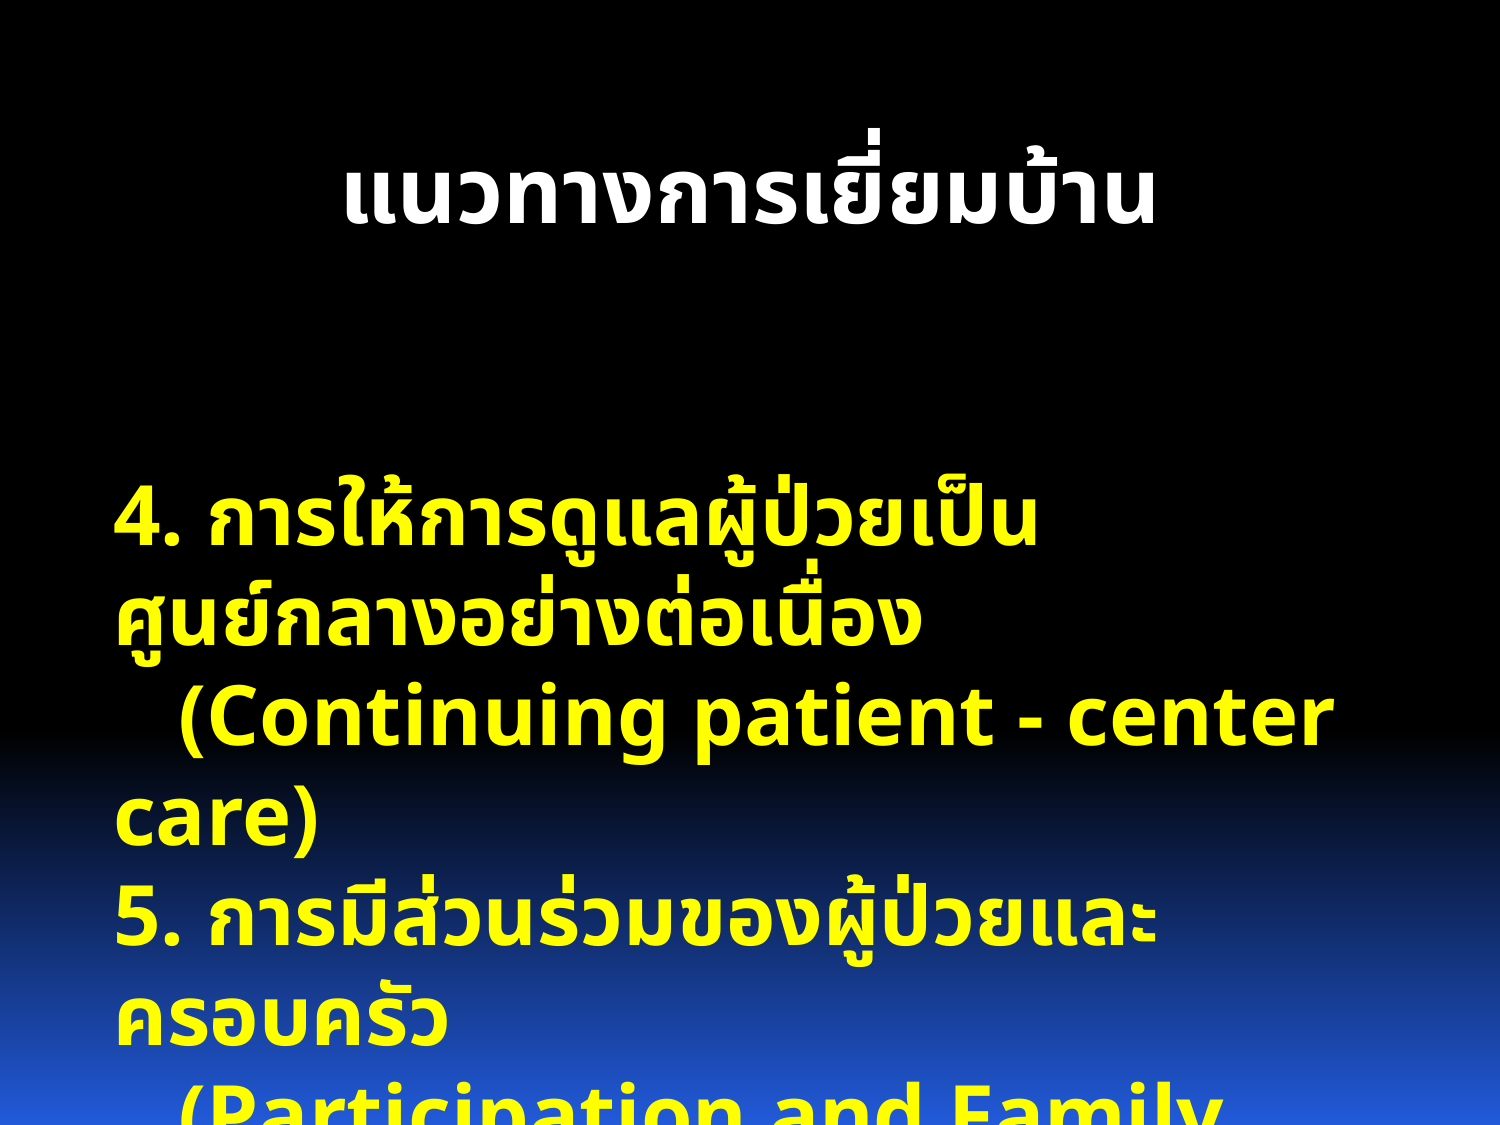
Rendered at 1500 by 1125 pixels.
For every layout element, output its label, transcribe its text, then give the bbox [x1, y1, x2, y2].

text_box แนวทางการเยี่ยมบ้าน 4. การให้การดูแลผู้ป่วยเป็นศูนย์กลางอย่างต่อเนื่อง (Continuing patient - center care) 5. การมีส่วนร่วมของผู้ป่วยและครอบครัว (Participation and Family conference) 6. การประเมินคุณภาพการดูแลรักษา (Evaluation of quality of care) [98, 125, 1402, 1125]
